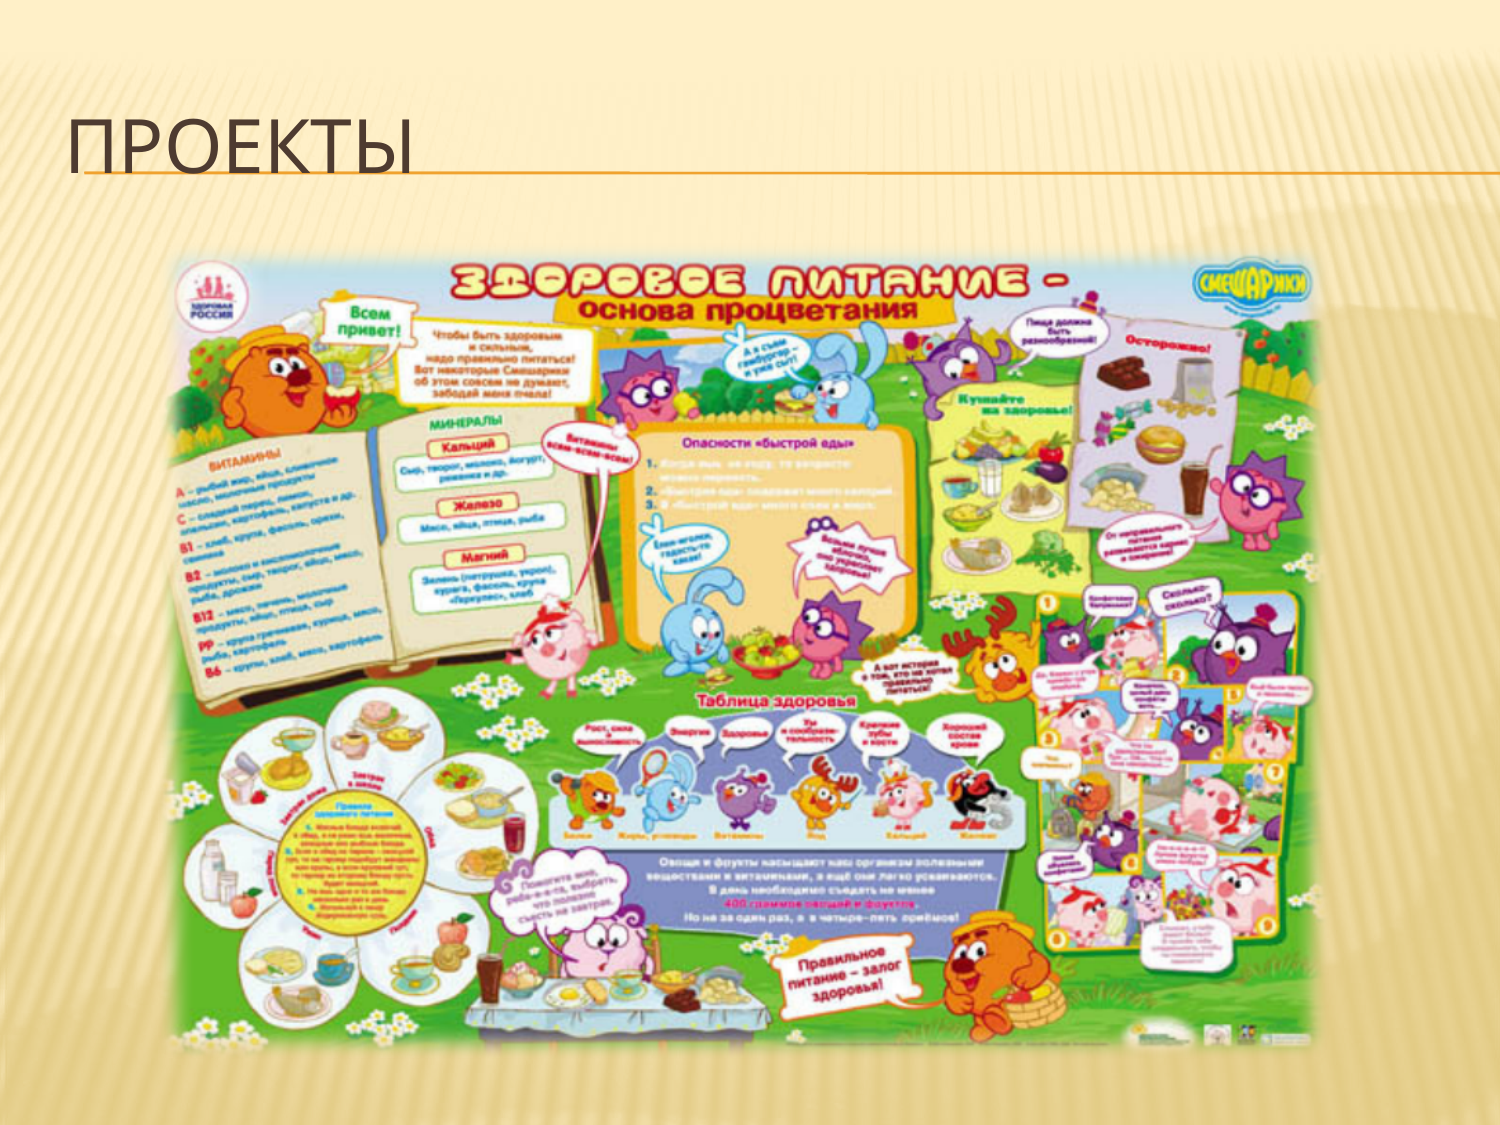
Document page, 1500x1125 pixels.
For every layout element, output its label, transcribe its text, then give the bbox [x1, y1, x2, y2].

title Проекты [49, 75, 1475, 213]
picture [158, 243, 1330, 1059]
